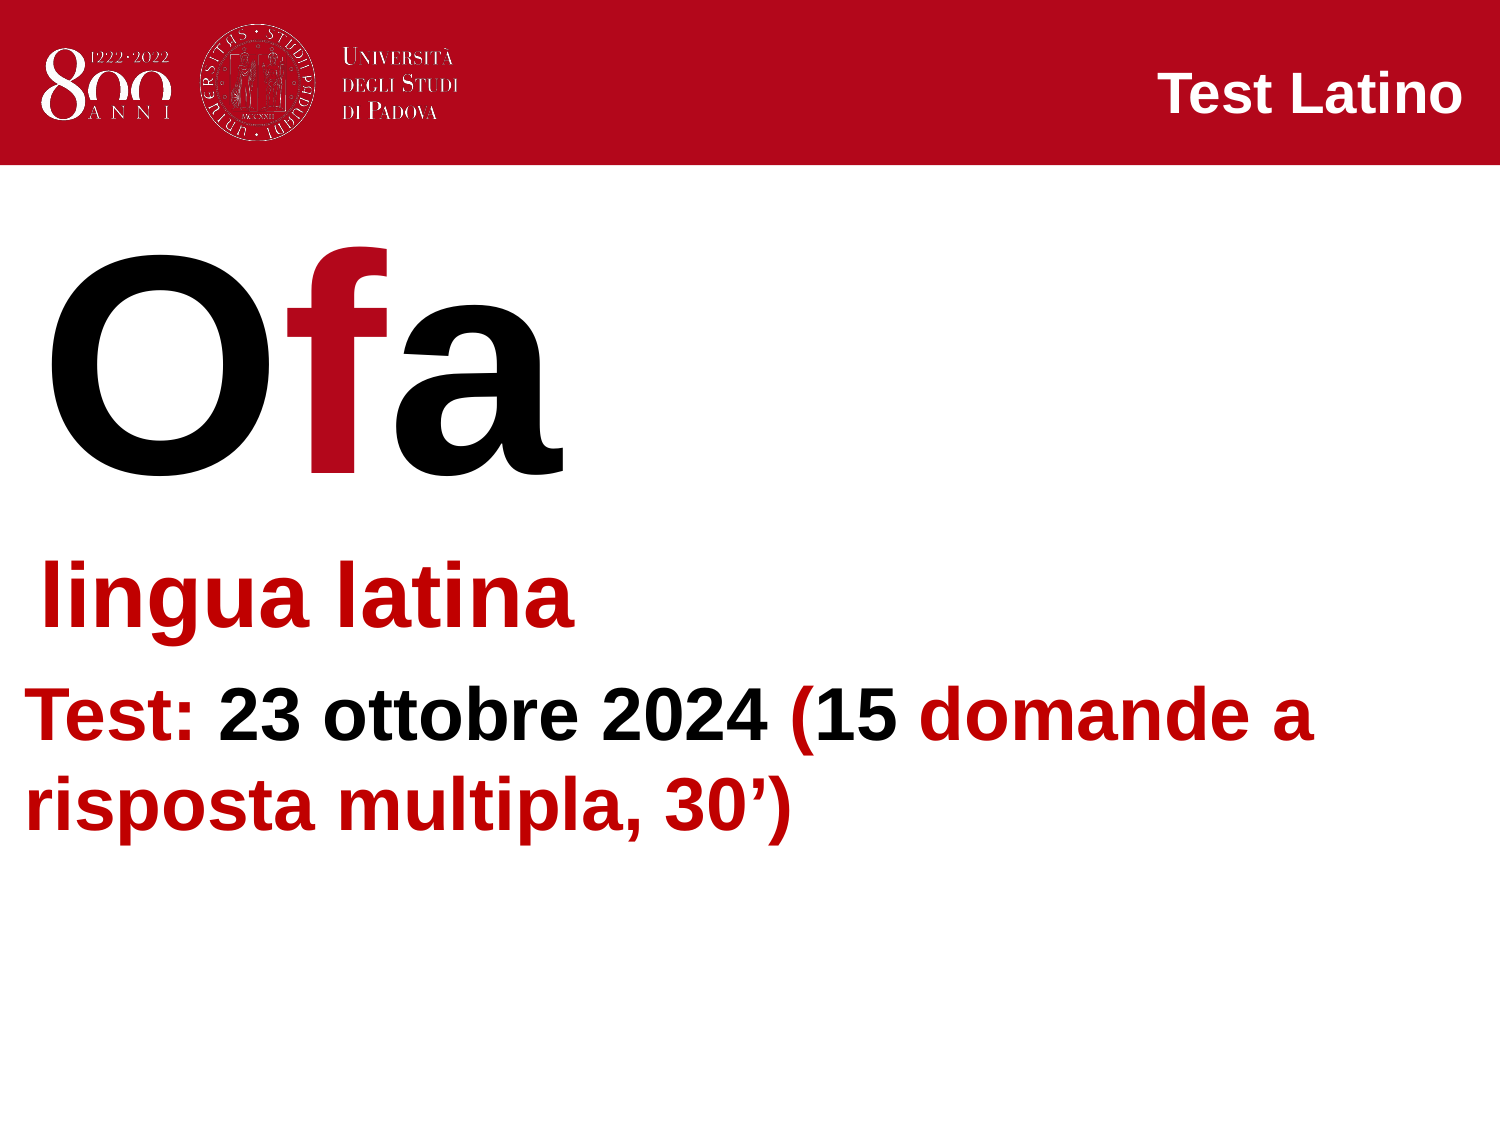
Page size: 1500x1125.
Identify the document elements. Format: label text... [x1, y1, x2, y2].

text_box Test Latino [596, 0, 1500, 166]
text_box Ofa lingua latina [24, 153, 1360, 654]
picture [41, 24, 457, 141]
text_box Test: 23 ottobre 2024 (15 domande a risposta multipla, 30’) [9, 658, 1500, 889]
